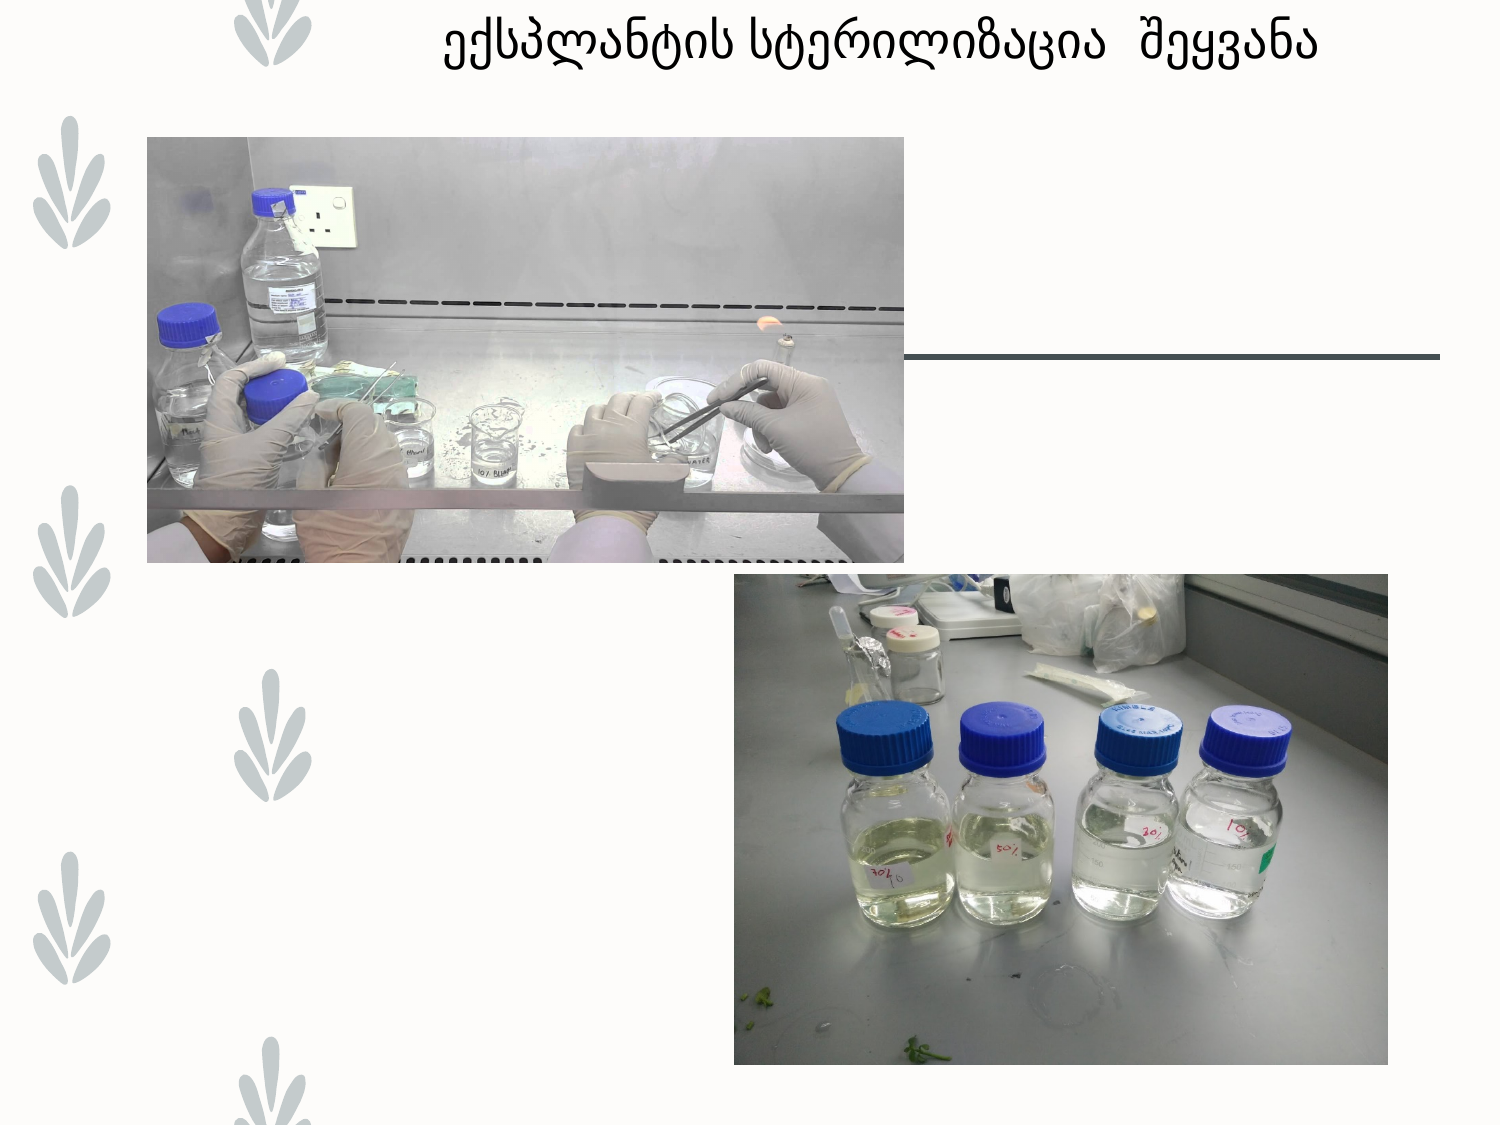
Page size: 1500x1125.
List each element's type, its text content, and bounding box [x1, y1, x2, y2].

picture [147, 136, 904, 563]
title ექსპლანტის სტერილიზაცია შეყვანა [123, 3, 1388, 90]
picture [733, 574, 1389, 1065]
